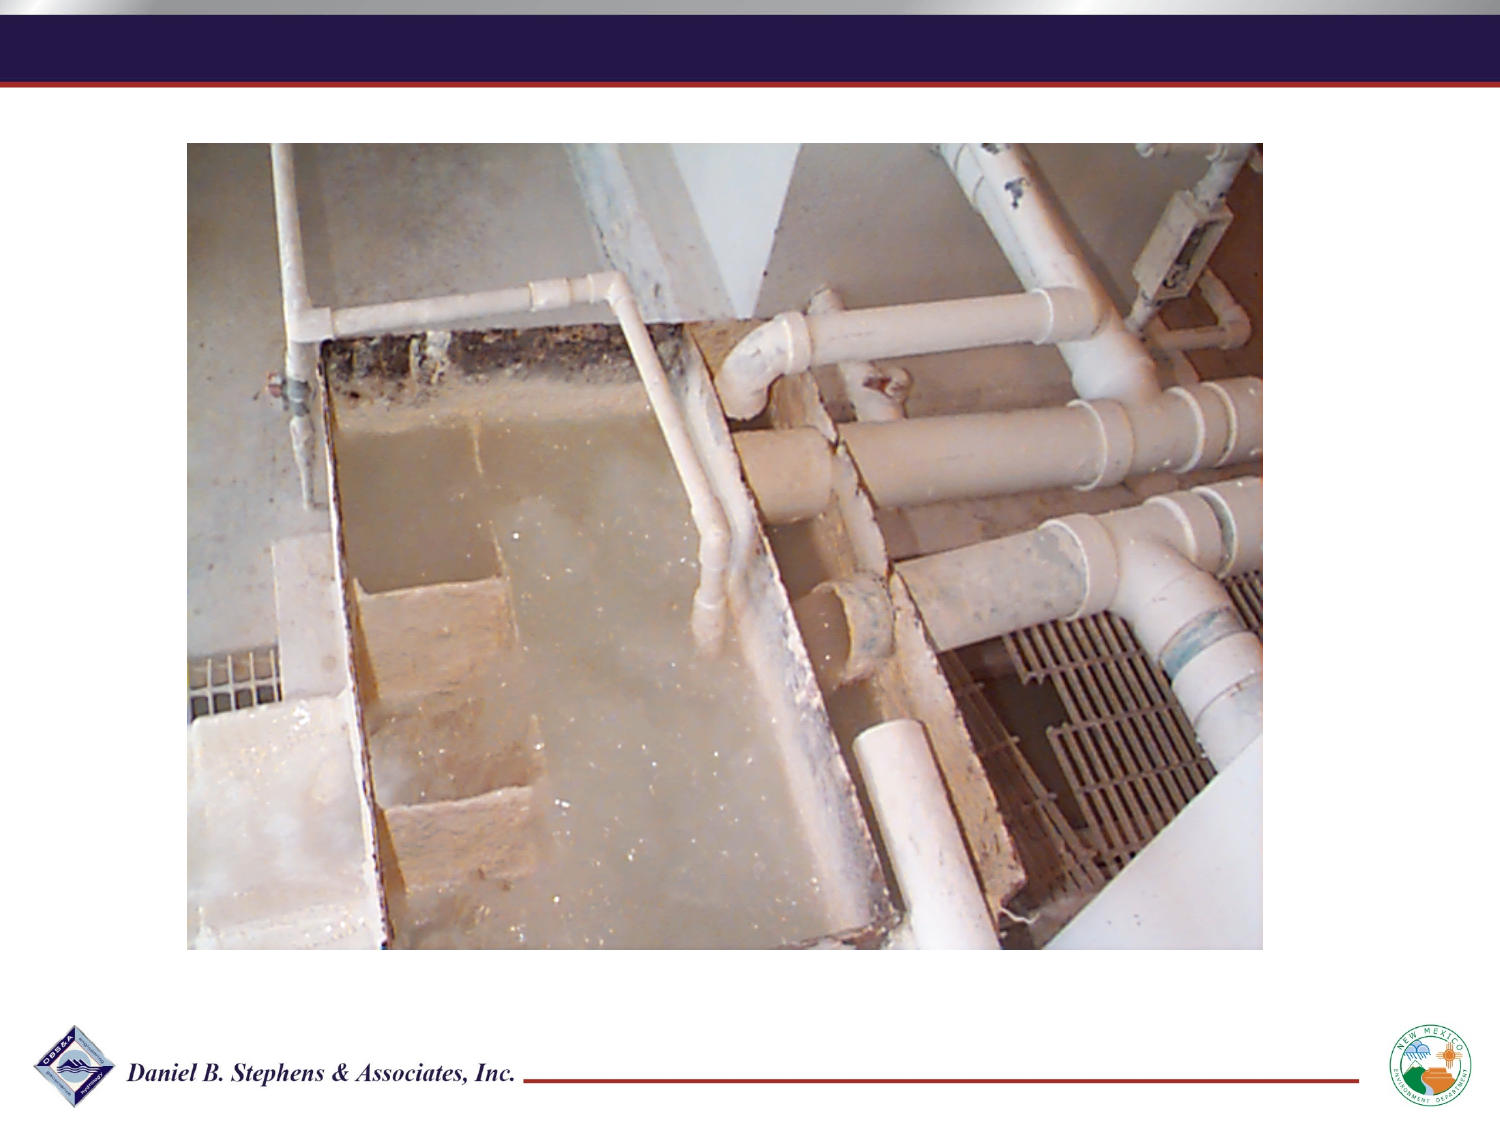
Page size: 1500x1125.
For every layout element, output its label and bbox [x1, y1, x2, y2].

picture [33, 1025, 1360, 1108]
picture [1387, 1022, 1473, 1108]
picture [0, 0, 1500, 88]
picture [187, 143, 1263, 950]
